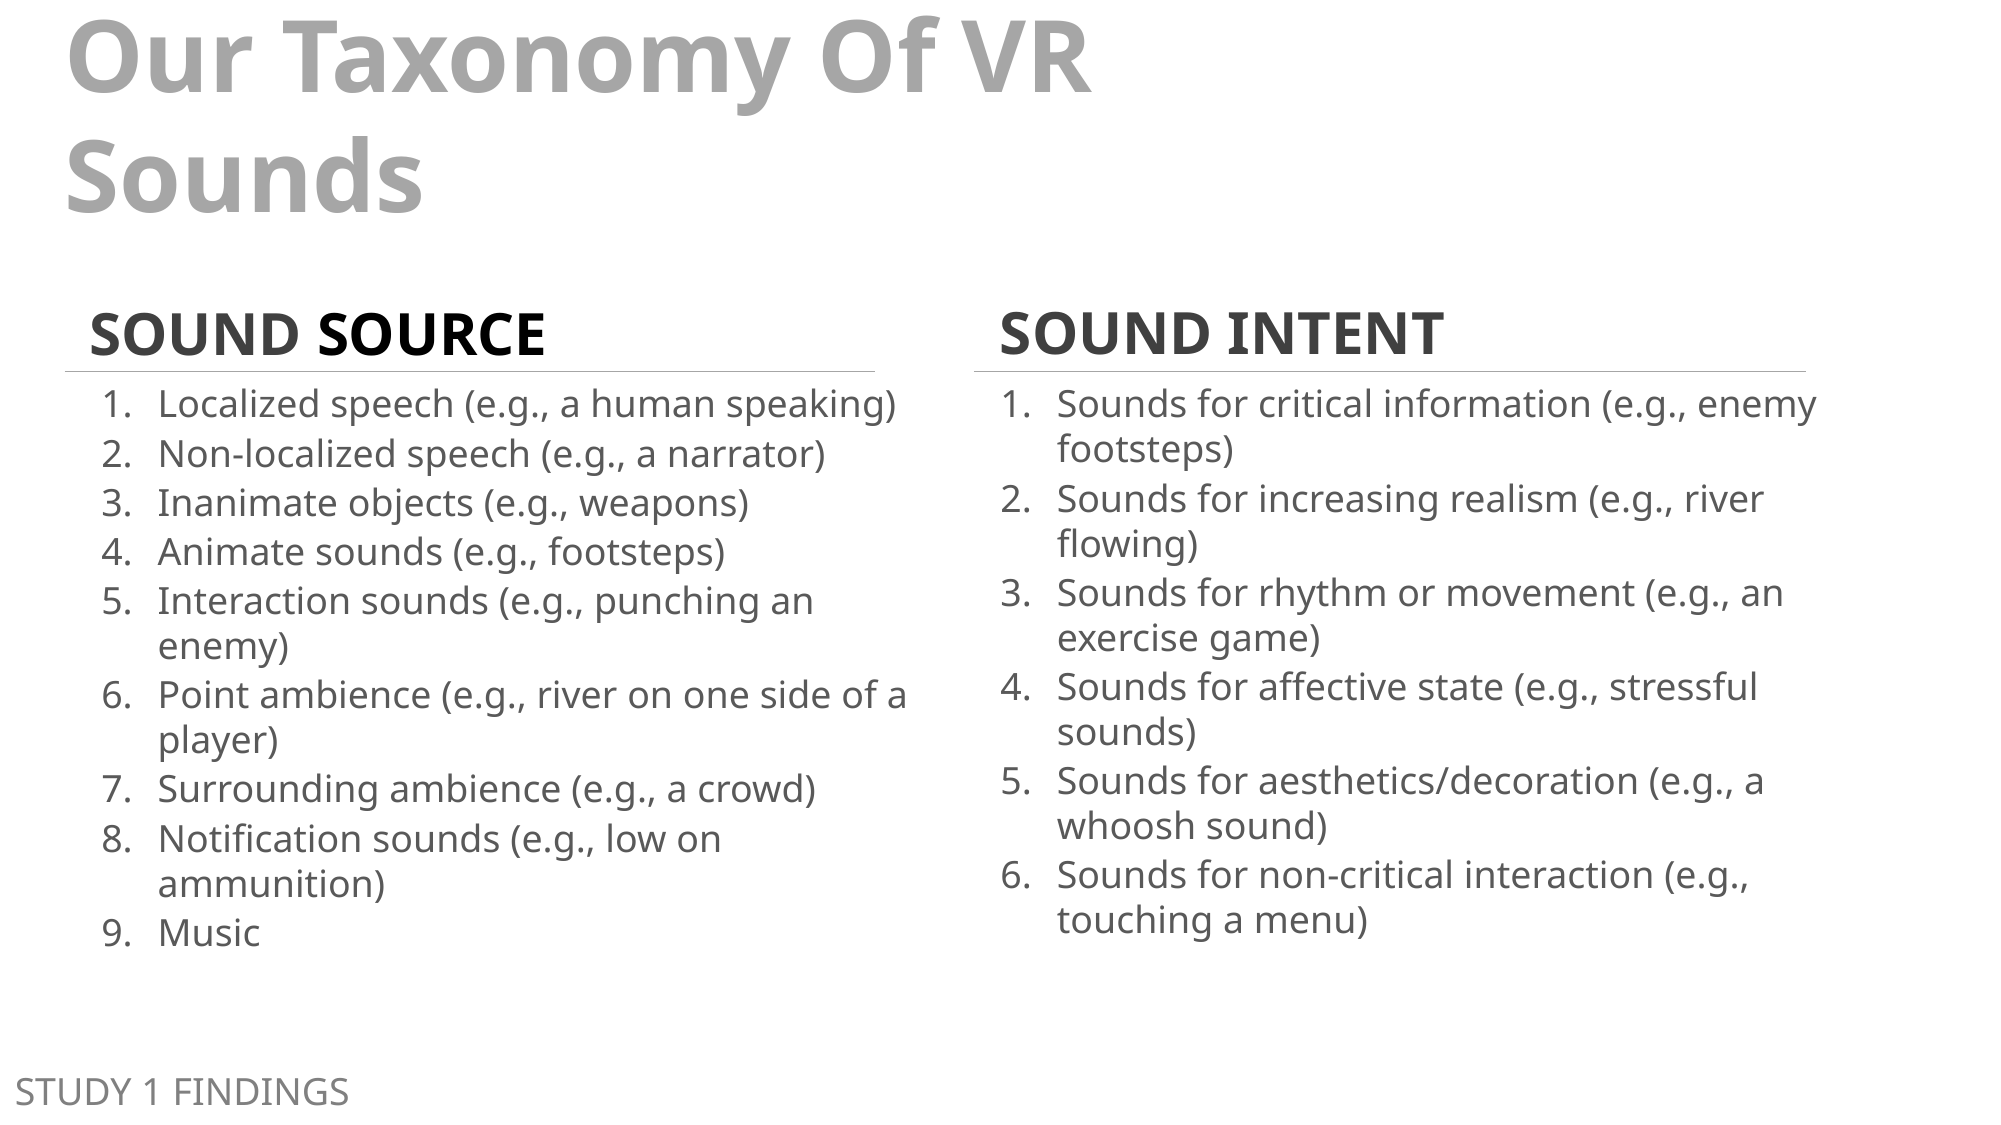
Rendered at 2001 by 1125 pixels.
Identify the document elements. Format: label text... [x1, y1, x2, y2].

text_box Our Taxonomy Of VR Sounds [64, 71, 1415, 153]
text_box Study 1 Findings [0, 1060, 456, 1125]
text_box Localized speech (e.g., a human speaking) Non-localized speech (e.g., a narrator) Inanimate objects (e.g., weapons) Animate sounds (e.g., footsteps) Interaction sounds (e.g., punching an enemy) Point ambience (e.g., river on one side of a player) Surrounding ambience (e.g., a crowd) Notification sounds (e.g., low on ammunition) Music [86, 372, 932, 962]
text_box Sounds for critical information (e.g., enemy footsteps) Sounds for increasing realism (e.g., river flowing) Sounds for rhythm or movement (e.g., an exercise game) Sounds for affective state (e.g., stressful sounds) Sounds for aesthetics/decoration (e.g., a whoosh sound) Sounds for non-critical interaction (e.g., touching a menu) [985, 372, 1846, 1008]
text_box Sound Source [89, 291, 640, 371]
text_box Sound Intent [999, 290, 1550, 371]
